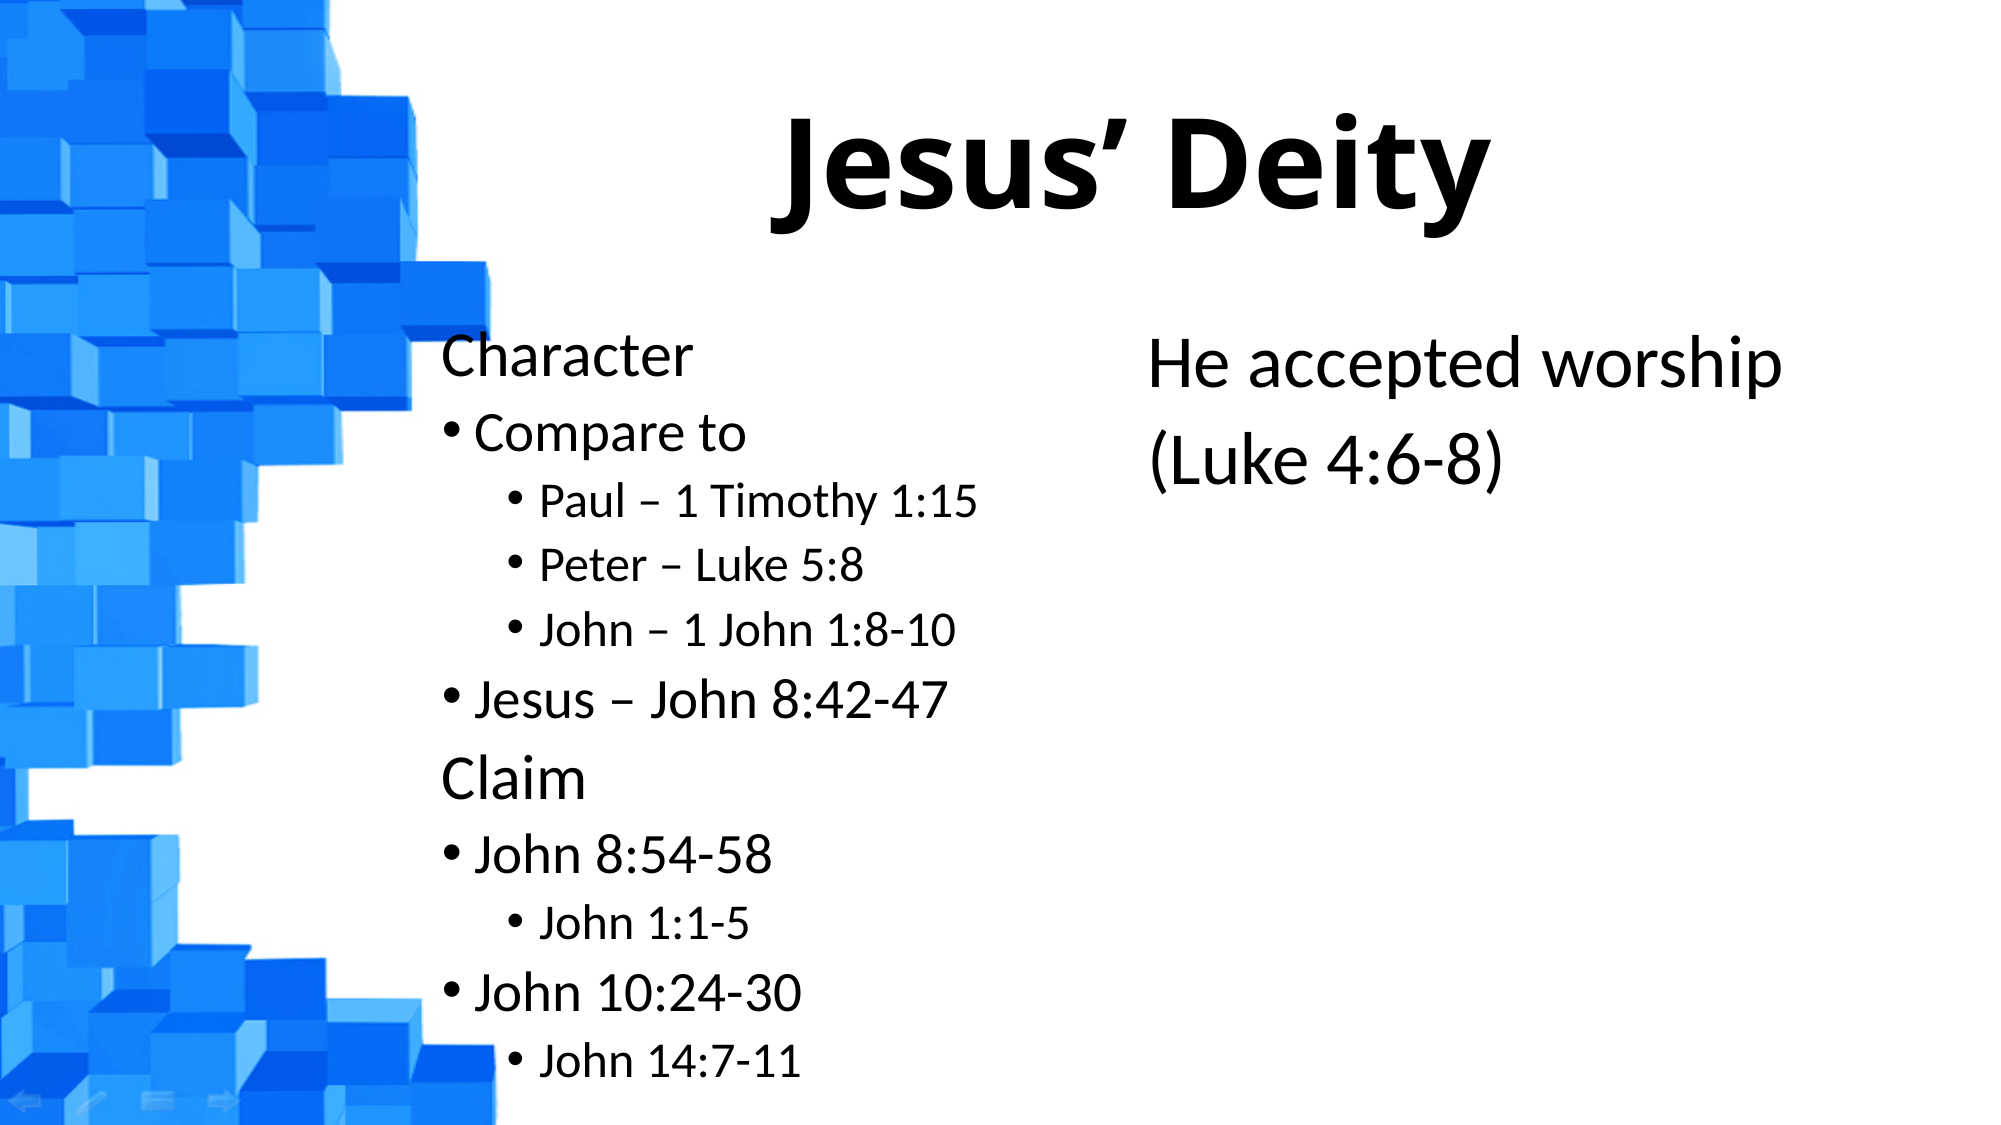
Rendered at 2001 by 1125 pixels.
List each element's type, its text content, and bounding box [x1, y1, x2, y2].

picture [0, 0, 2001, 1125]
text_box He accepted worship (Luke 4:6-8) [1132, 299, 1834, 1013]
list Character Compare to Paul – 1 Timothy 1:15 Peter – Luke 5:8 John – 1 John 1:8-10 Jesus – John 8:42-47 Claim John 8:54-58 John 1:1-5 John 10:24-30 John 14:7-11 [426, 299, 1129, 1101]
title Jesus’ Deity [273, 59, 1999, 278]
